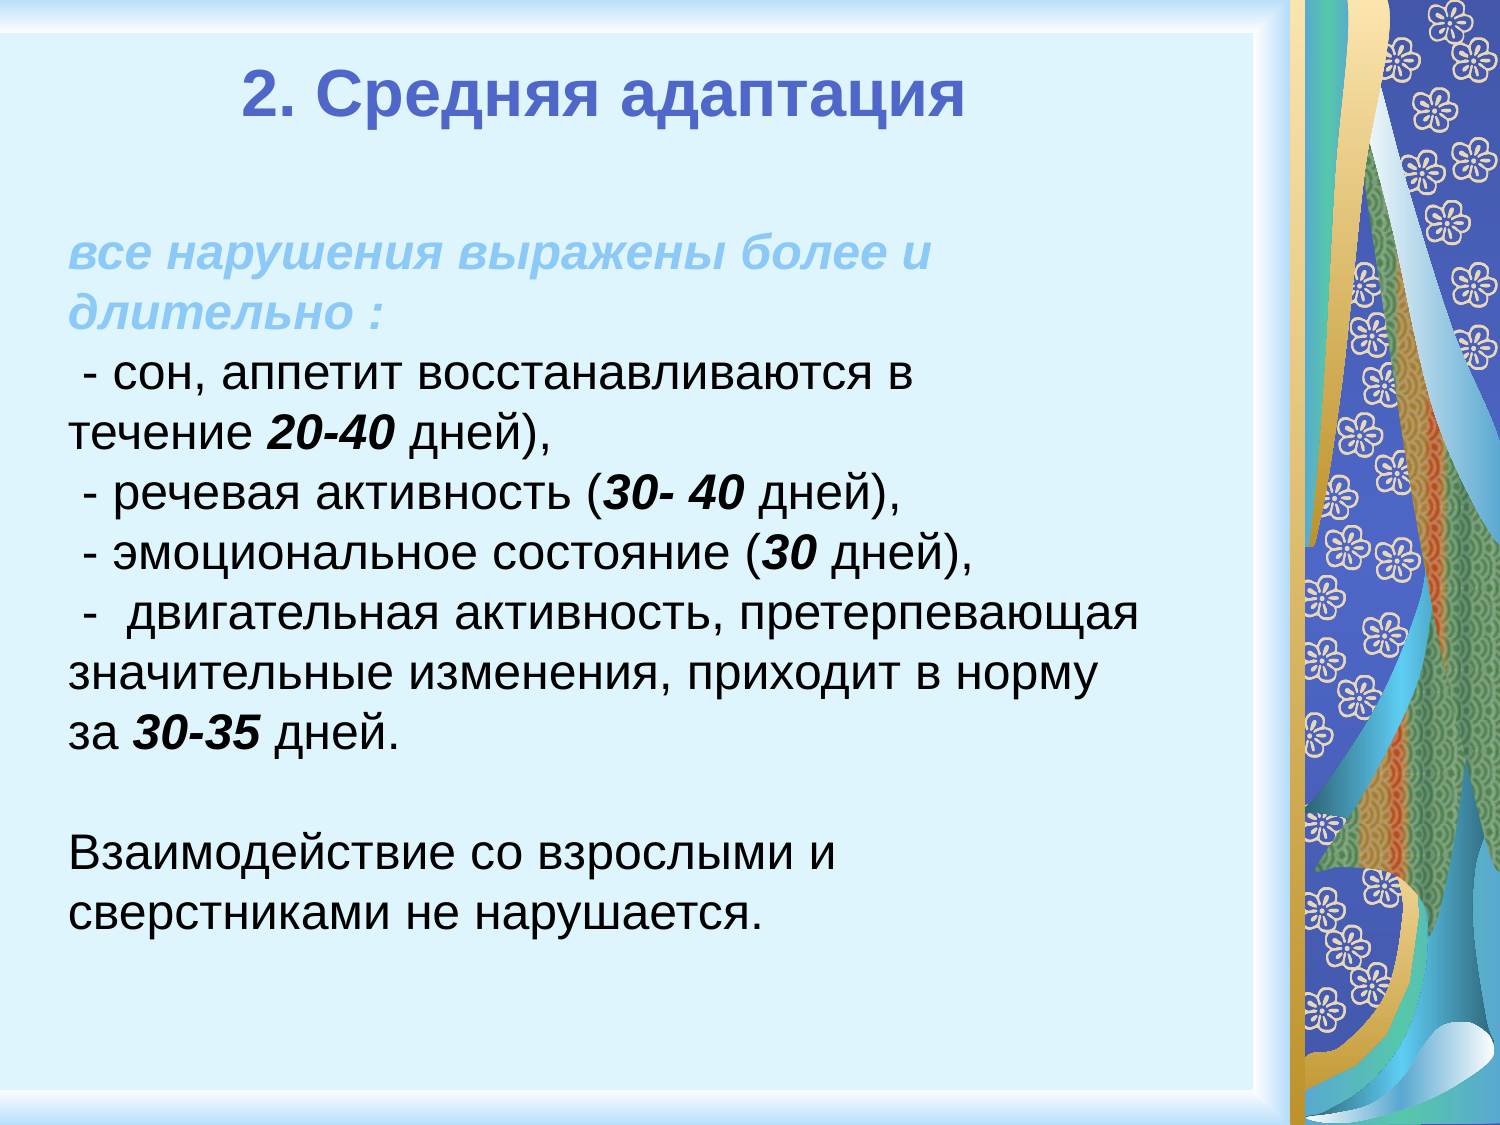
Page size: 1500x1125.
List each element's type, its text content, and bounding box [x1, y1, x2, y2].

list 2. Средняя адаптация [123, 42, 1105, 161]
text_box все нарушения выражены более и длительно : - сон, аппетит восстанавливаются в течение 20-40 дней), - речевая активность (30- 40 дней), - эмоциональное состояние (30 дней), - двигательная активность, претерпевающая значительные изменения, приходит в норму за 30-35 дней. Взаимодействие со взрослыми и сверстниками не нарушается. [53, 211, 1184, 947]
picture [1314, 144, 1500, 936]
